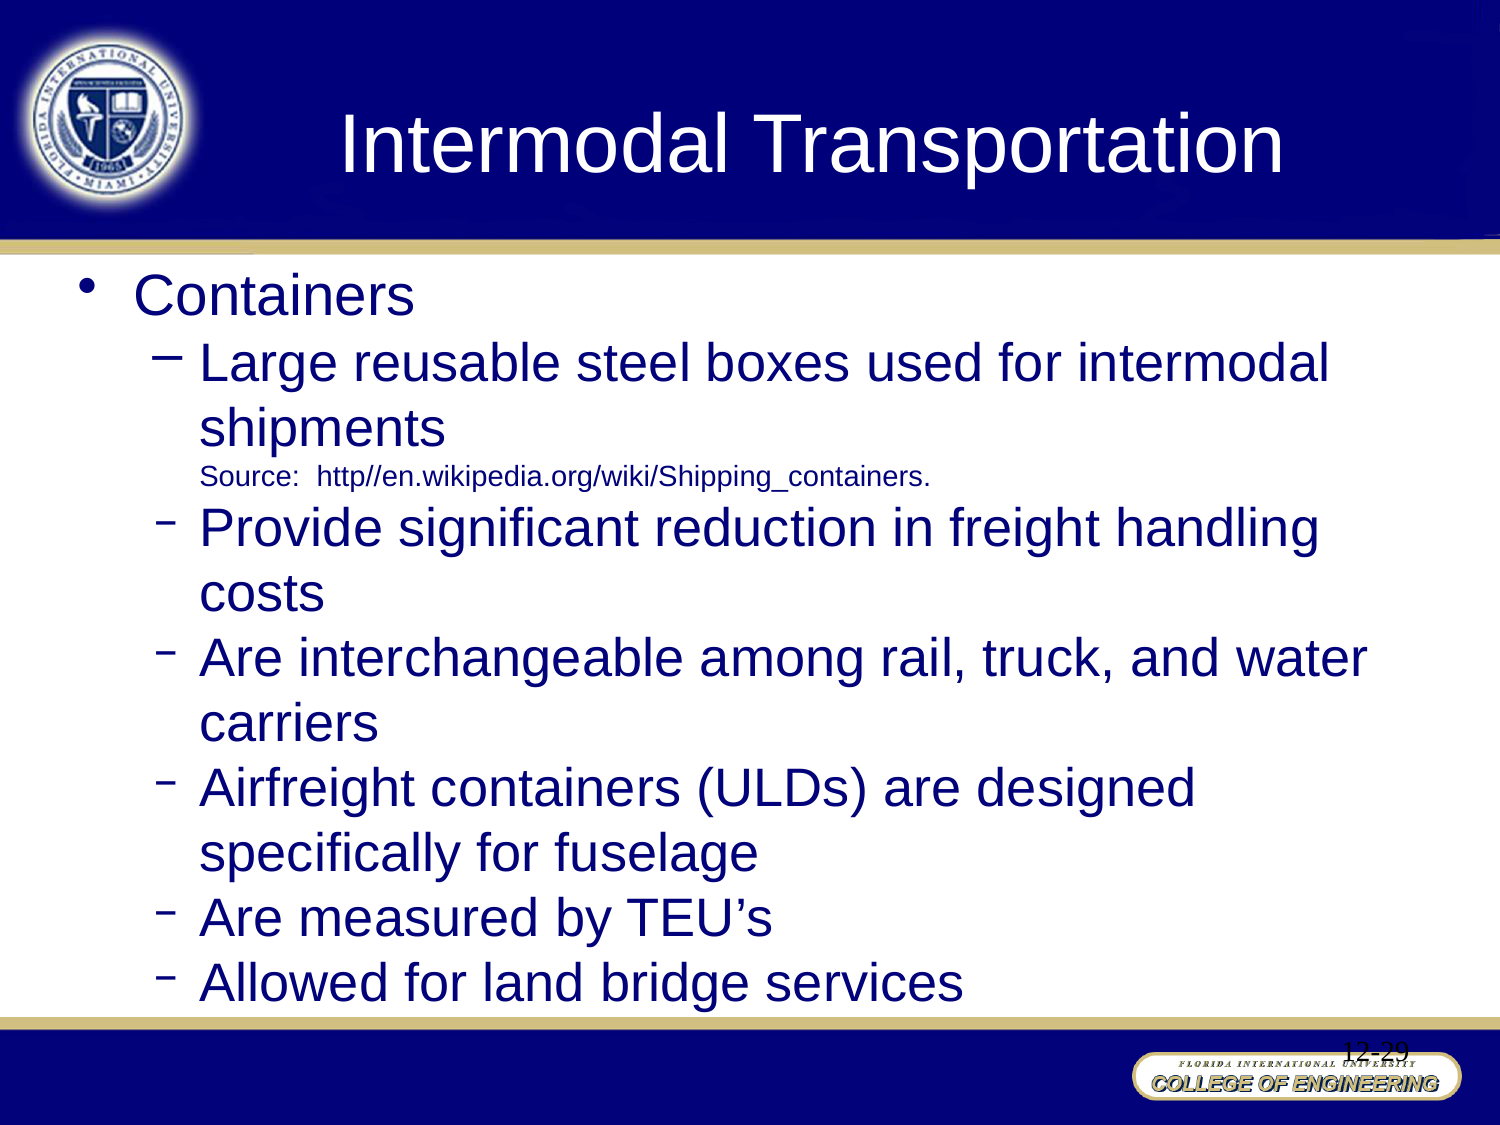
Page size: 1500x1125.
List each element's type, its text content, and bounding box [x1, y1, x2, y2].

list Containers Large reusable steel boxes used for intermodal shipments Source: http//en.wikipedia.org/wiki/Shipping_containers. Provide significant reduction in freight handling costs Are interchangeable among rail, truck, and water carriers Airfreight containers (ULDs) are designed specifically for fuselage Are measured by TEU’s Allowed for land bridge services [62, 249, 1476, 1006]
slide_number 12-29 [1074, 1024, 1426, 1103]
title Intermodal Transportation [199, 44, 1426, 233]
picture [0, 0, 1500, 1125]
